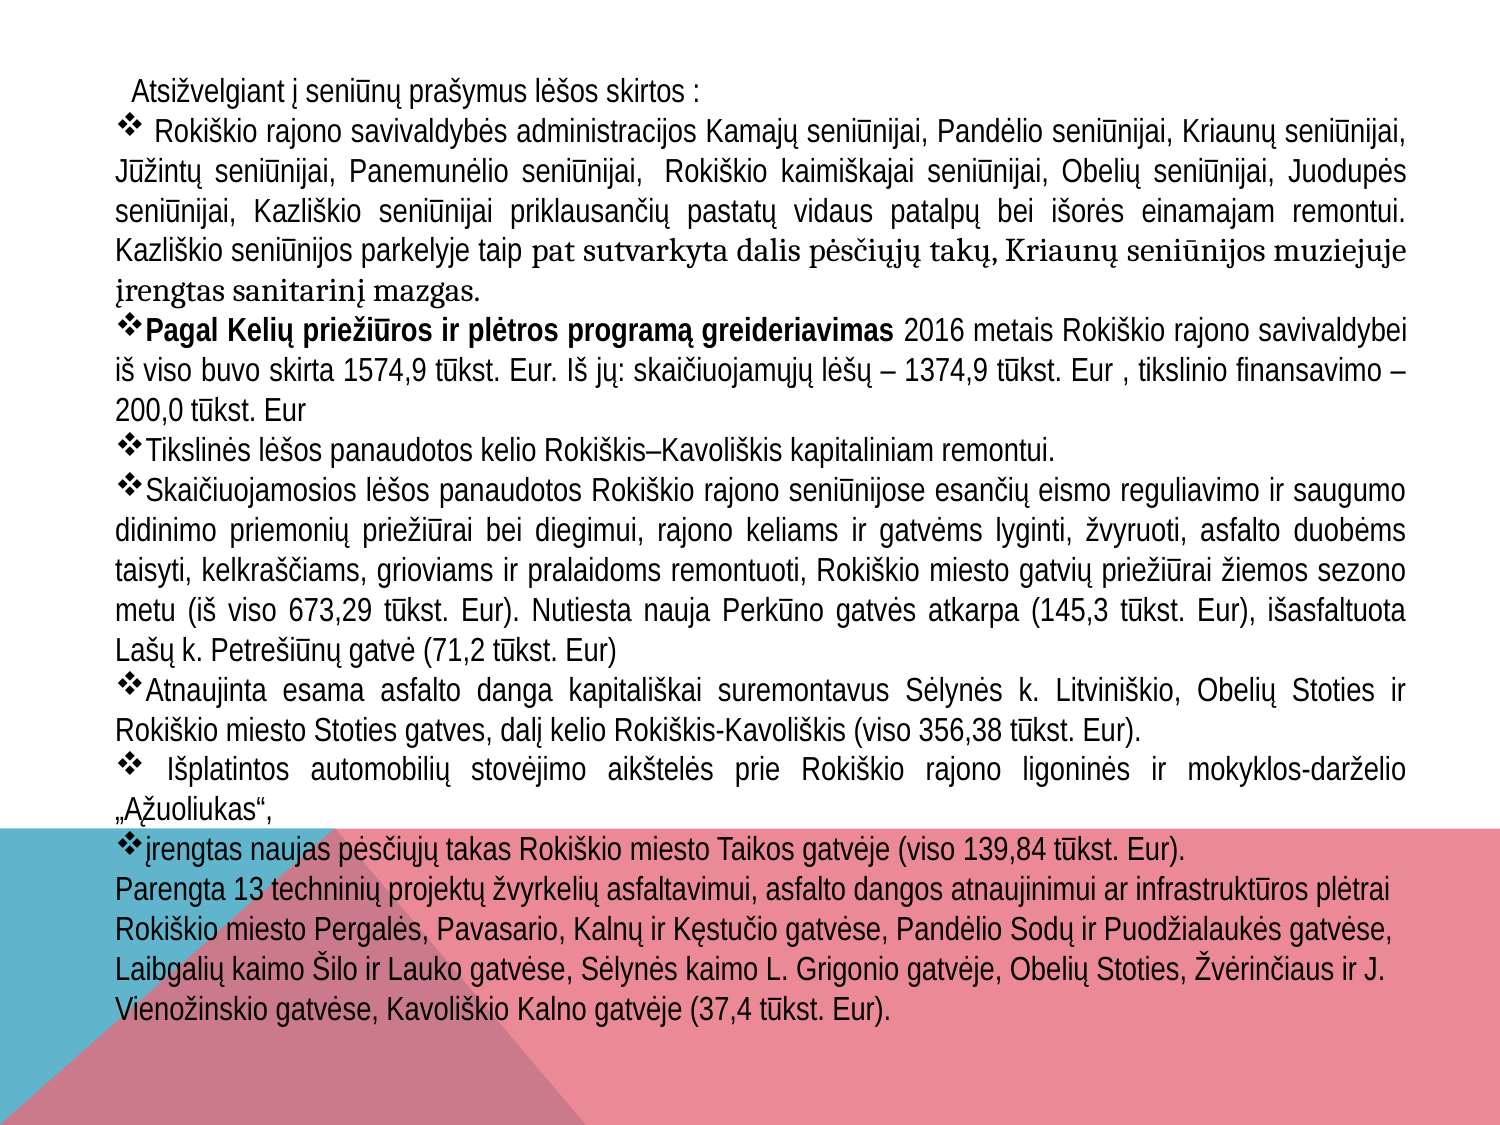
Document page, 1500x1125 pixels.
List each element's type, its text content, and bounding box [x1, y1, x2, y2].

text_box Atsižvelgiant į seniūnų prašymus lėšos skirtos : Rokiškio rajono savivaldybės administracijos Kamajų seniūnijai, Pandėlio seniūnijai, Kriaunų seniūnijai, Jūžintų seniūnijai, Panemunėlio seniūnijai, Rokiškio kaimiškajai seniūnijai, Obelių seniūnijai, Juodupės seniūnijai, Kazliškio seniūnijai priklausančių pastatų vidaus patalpų bei išorės einamajam remontui. Kazliškio seniūnijos parkelyje taip pat sutvarkyta dalis pėsčiųjų takų, Kriaunų seniūnijos muziejuje įrengtas sanitarinį mazgas. Pagal Kelių priežiūros ir plėtros programą greideriavimas 2016 metais Rokiškio rajono savivaldybei iš viso buvo skirta 1574,9 tūkst. Eur. Iš jų: skaičiuojamųjų lėšų – 1374,9 tūkst. Eur , tikslinio finansavimo – 200,0 tūkst. Eur Tikslinės lėšos panaudotos kelio Rokiškis–Kavoliškis kapitaliniam remontui. Skaičiuojamosios lėšos panaudotos Rokiškio rajono seniūnijose esančių eismo reguliavimo ir saugumo didinimo priemonių priežiūrai bei diegimui, rajono keliams ir gatvėms lyginti, žvyruoti, asfalto duobėms taisyti, kelkraščiams, grioviams ir pralaidoms remontuoti, Rokiškio miesto gatvių priežiūrai žiemos sezono metu (iš viso 673,29 tūkst. Eur). Nutiesta nauja Perkūno gatvės atkarpa (145,3 tūkst. Eur), išasfaltuota Lašų k. Petrešiūnų gatvė (71,2 tūkst. Eur) Atnaujinta esama asfalto danga kapitališkai suremontavus Sėlynės k. Litviniškio, Obelių Stoties ir Rokiškio miesto Stoties gatves, dalį kelio Rokiškis-Kavoliškis (viso 356,38 tūkst. Eur). Išplatintos automobilių stovėjimo aikštelės prie Rokiškio rajono ligoninės ir mokyklos-darželio „Ąžuoliukas“, įrengtas naujas pėsčiųjų takas Rokiškio miesto Taikos gatvėje (viso 139,84 tūkst. Eur). Parengta 13 techninių projektų žvyrkelių asfaltavimui, asfalto dangos atnaujinimui ar infrastruktūros plėtrai Rokiškio miesto Pergalės, Pavasario, Kalnų ir Kęstučio gatvėse, Pandėlio Sodų ir Puodžialaukės gatvėse, Laibgalių kaimo Šilo ir Lauko gatvėse, Sėlynės kaimo L. Grigonio gatvėje, Obelių Stoties, Žvėrinčiaus ir J. Vienožinskio gatvėse, Kavoliškio Kalno gatvėje (37,4 tūkst. Eur). [100, 61, 1424, 1125]
